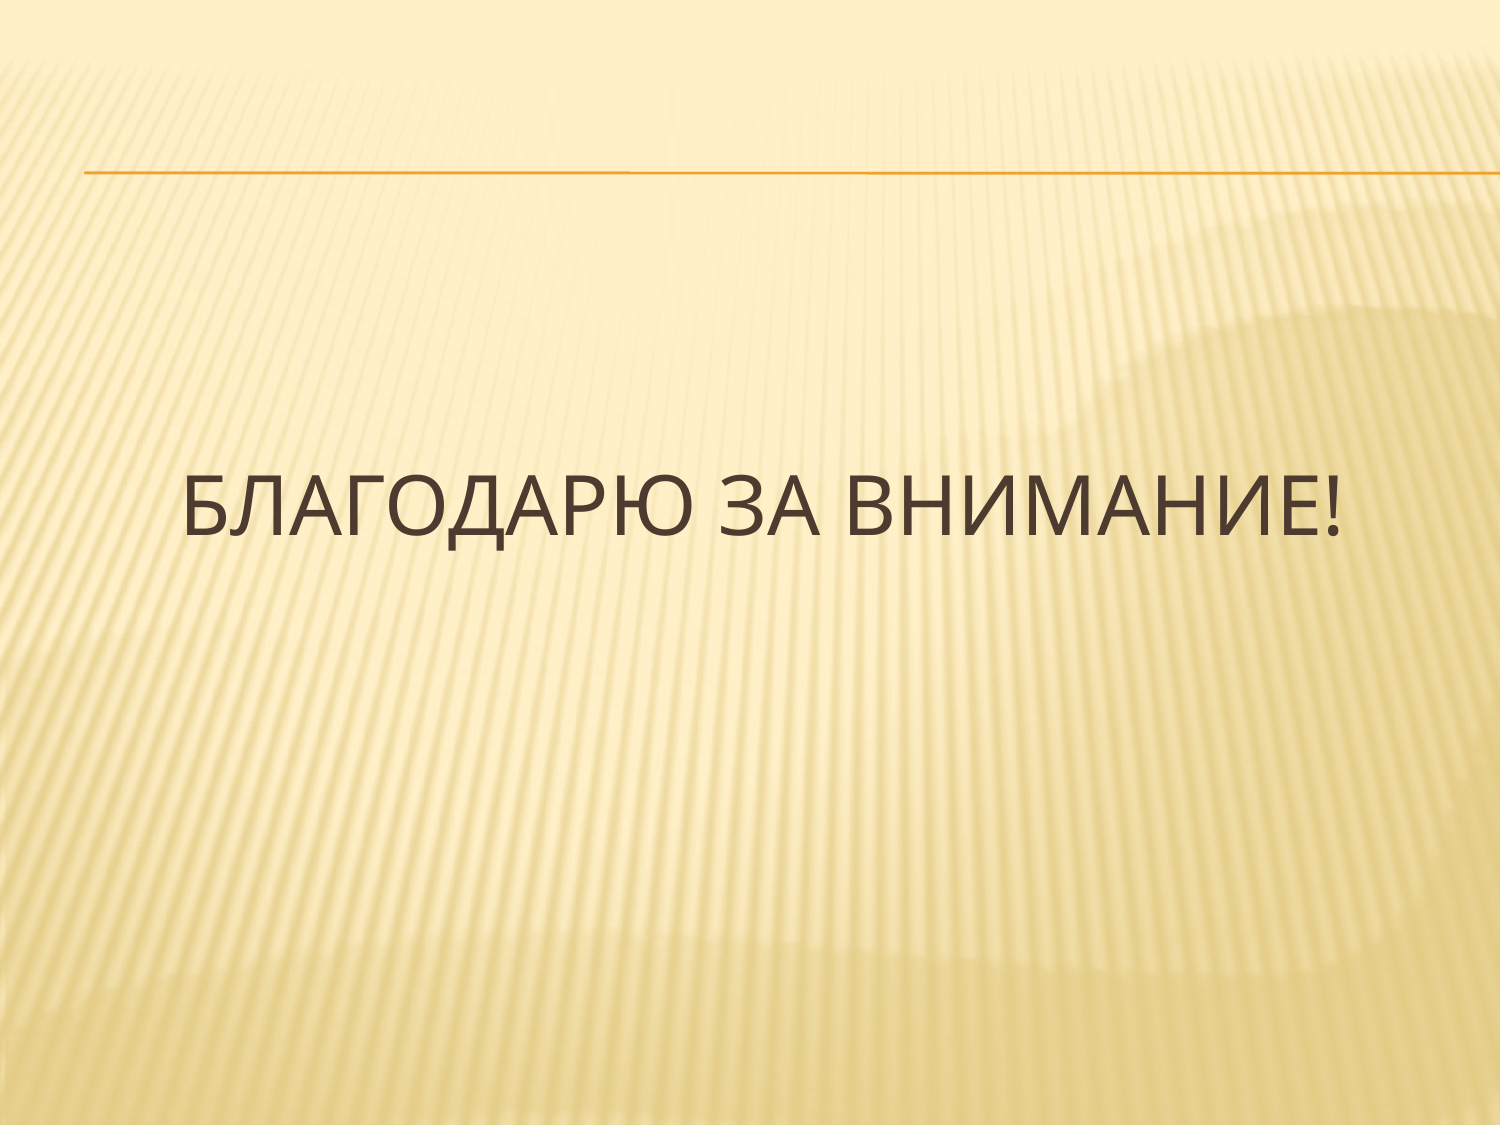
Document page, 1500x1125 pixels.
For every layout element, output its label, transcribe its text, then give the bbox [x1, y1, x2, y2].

list БЛАГОДАРЮ ЗА ВНИМАНИЕ! [50, 254, 1475, 998]
